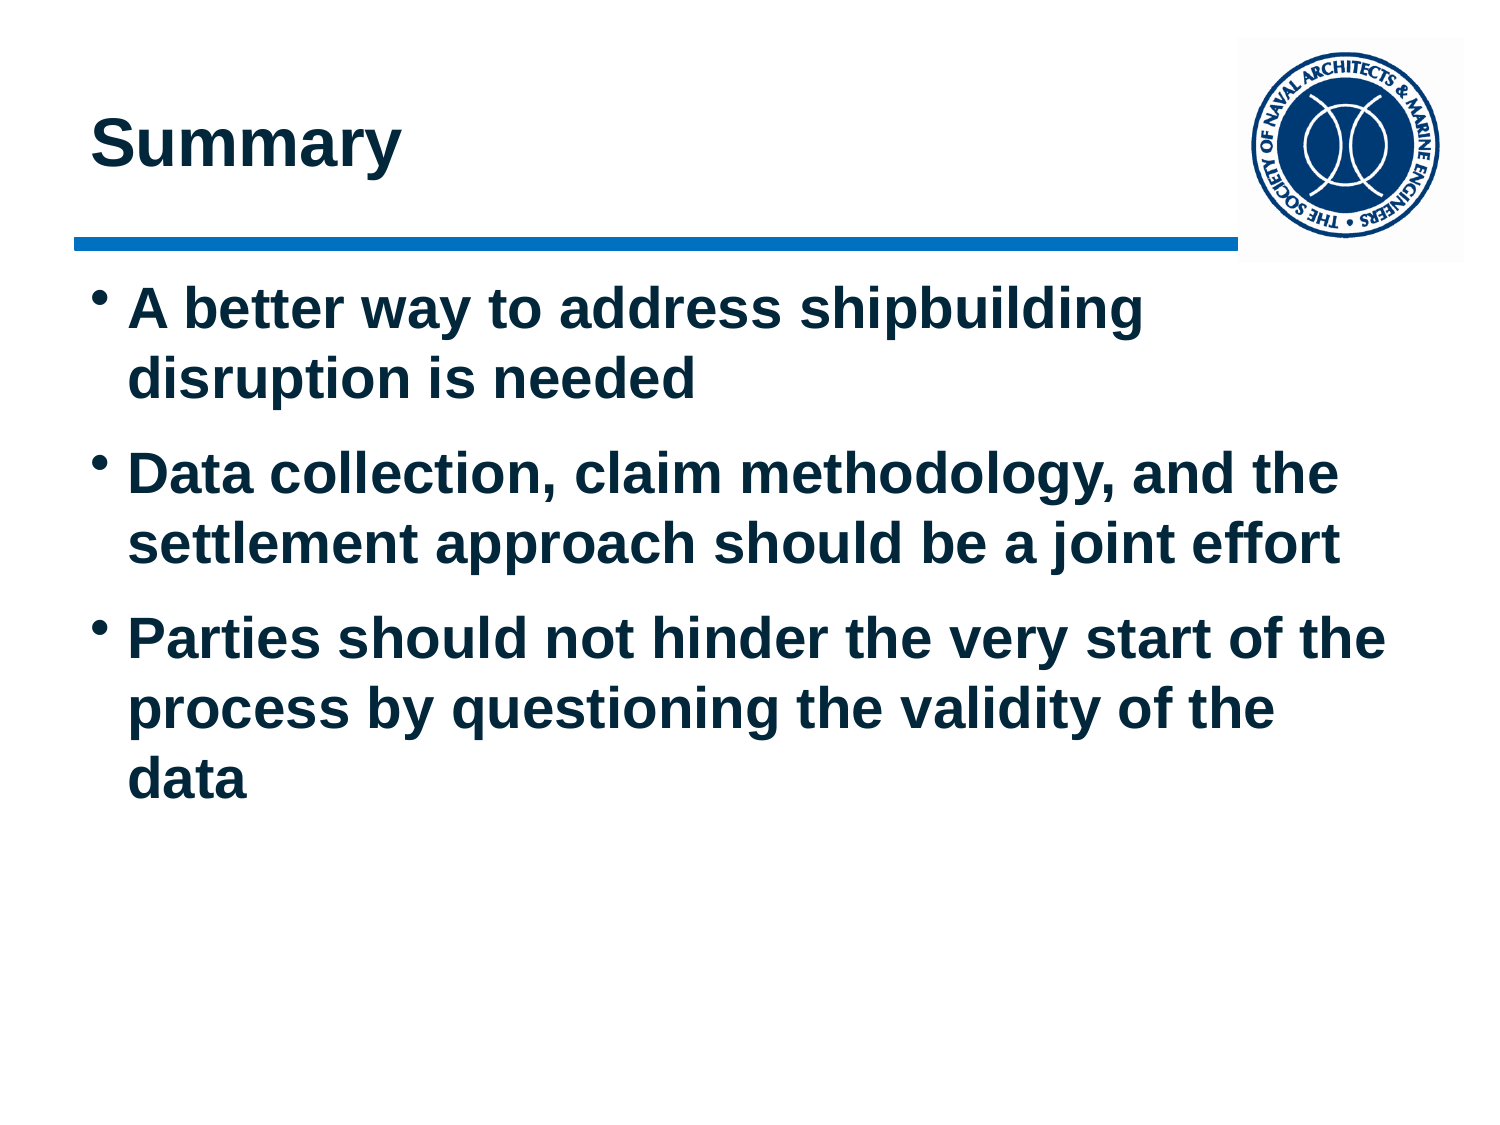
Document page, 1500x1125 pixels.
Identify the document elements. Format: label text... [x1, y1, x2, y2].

list A better way to address shipbuilding disruption is needed Data collection, claim methodology, and the settlement approach should be a joint effort Parties should not hinder the very start of the process by questioning the validity of the data [75, 262, 1425, 1005]
title Summary [75, 45, 1250, 233]
picture [1237, 37, 1464, 263]
